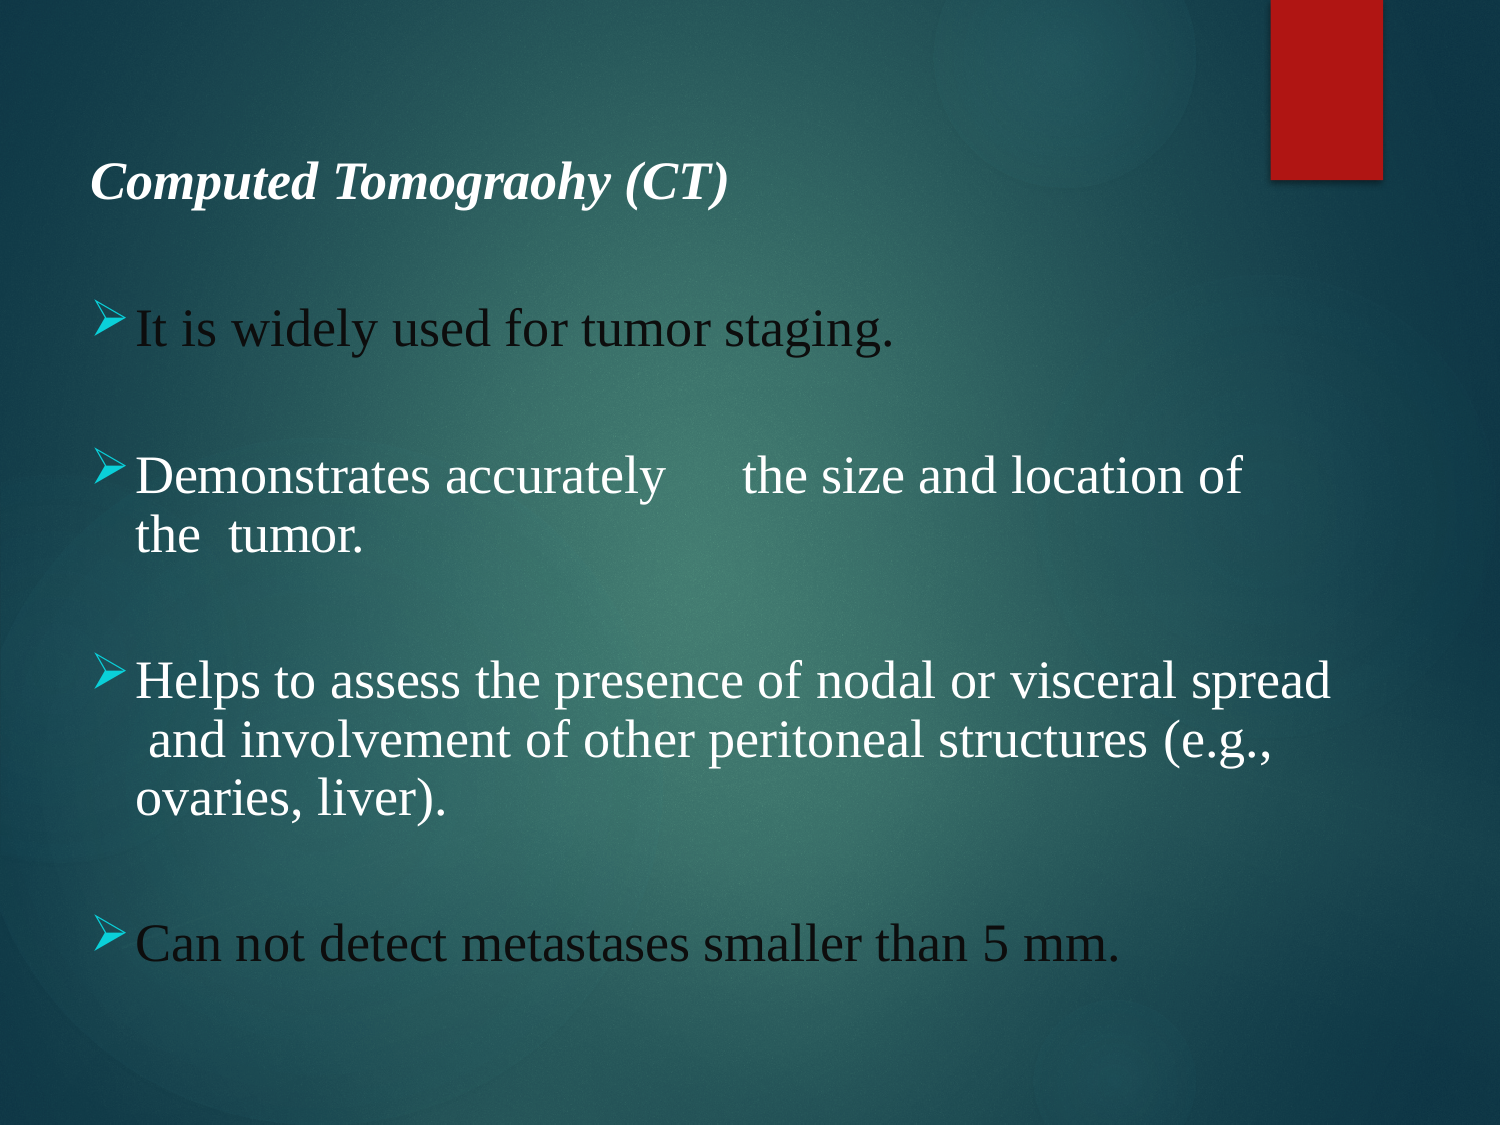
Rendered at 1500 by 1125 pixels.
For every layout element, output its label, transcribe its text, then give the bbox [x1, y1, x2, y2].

text_box Computed Tomograohy (CT) It is widely used for tumor staging. Demonstrates accurately the size and location of the tumor. Helps to assess the presence of nodal or visceral spread and involvement of other peritoneal structures (e.g., ovaries, liver). Can not detect metastases smaller than 5 mm. [87, 143, 1335, 972]
